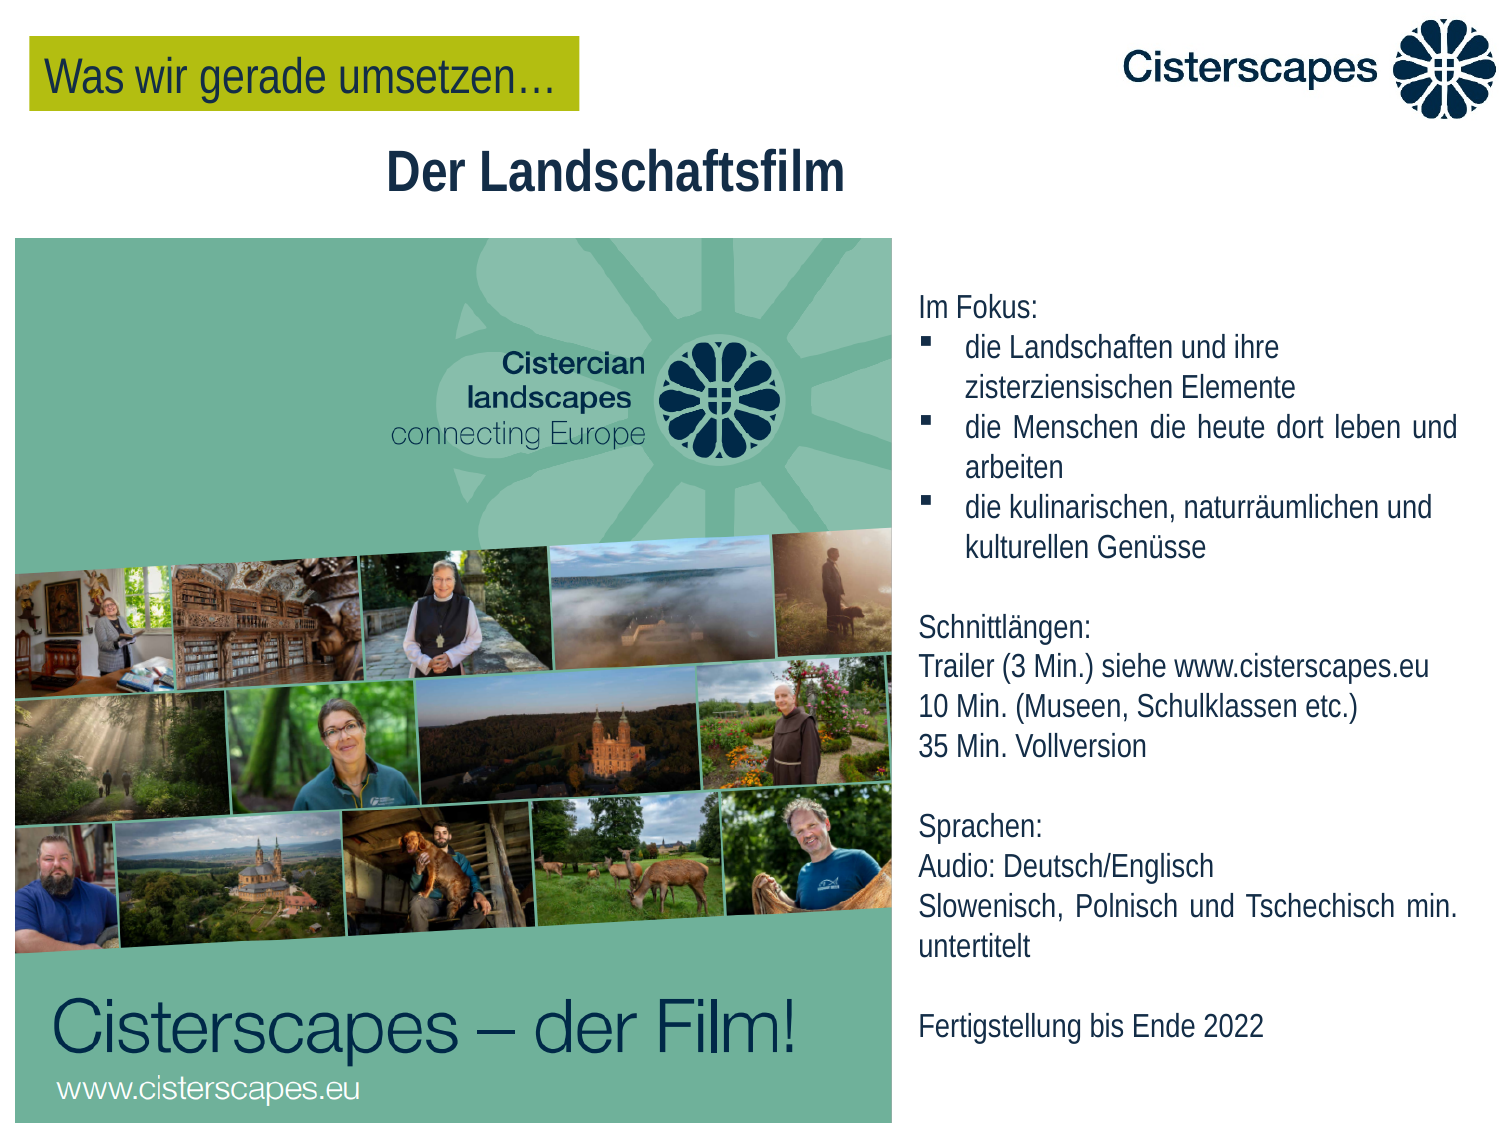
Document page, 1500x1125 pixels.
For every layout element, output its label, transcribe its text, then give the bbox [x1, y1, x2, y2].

text_box Der Landschaftsfilm [371, 125, 1030, 211]
text_box Im Fokus: die Landschaften und ihre zisterziensischen Elemente die Menschen die heute dort leben und arbeiten die kulinarischen, naturräumlichen und kulturellen Genüsse Schnittlängen: Trailer (3 Min.) siehe www.cisterscapes.eu 10 Min. (Museen, Schulklassen etc.) 35 Min. Vollversion Sprachen: Audio: Deutsch/Englisch Slowenisch, Polnisch und Tschechisch min. untertitelt Fertigstellung bis Ende 2022 [903, 238, 1474, 1092]
text_box Was wir gerade umsetzen… [29, 36, 580, 111]
picture [1115, 9, 1500, 127]
picture [14, 237, 892, 1123]
